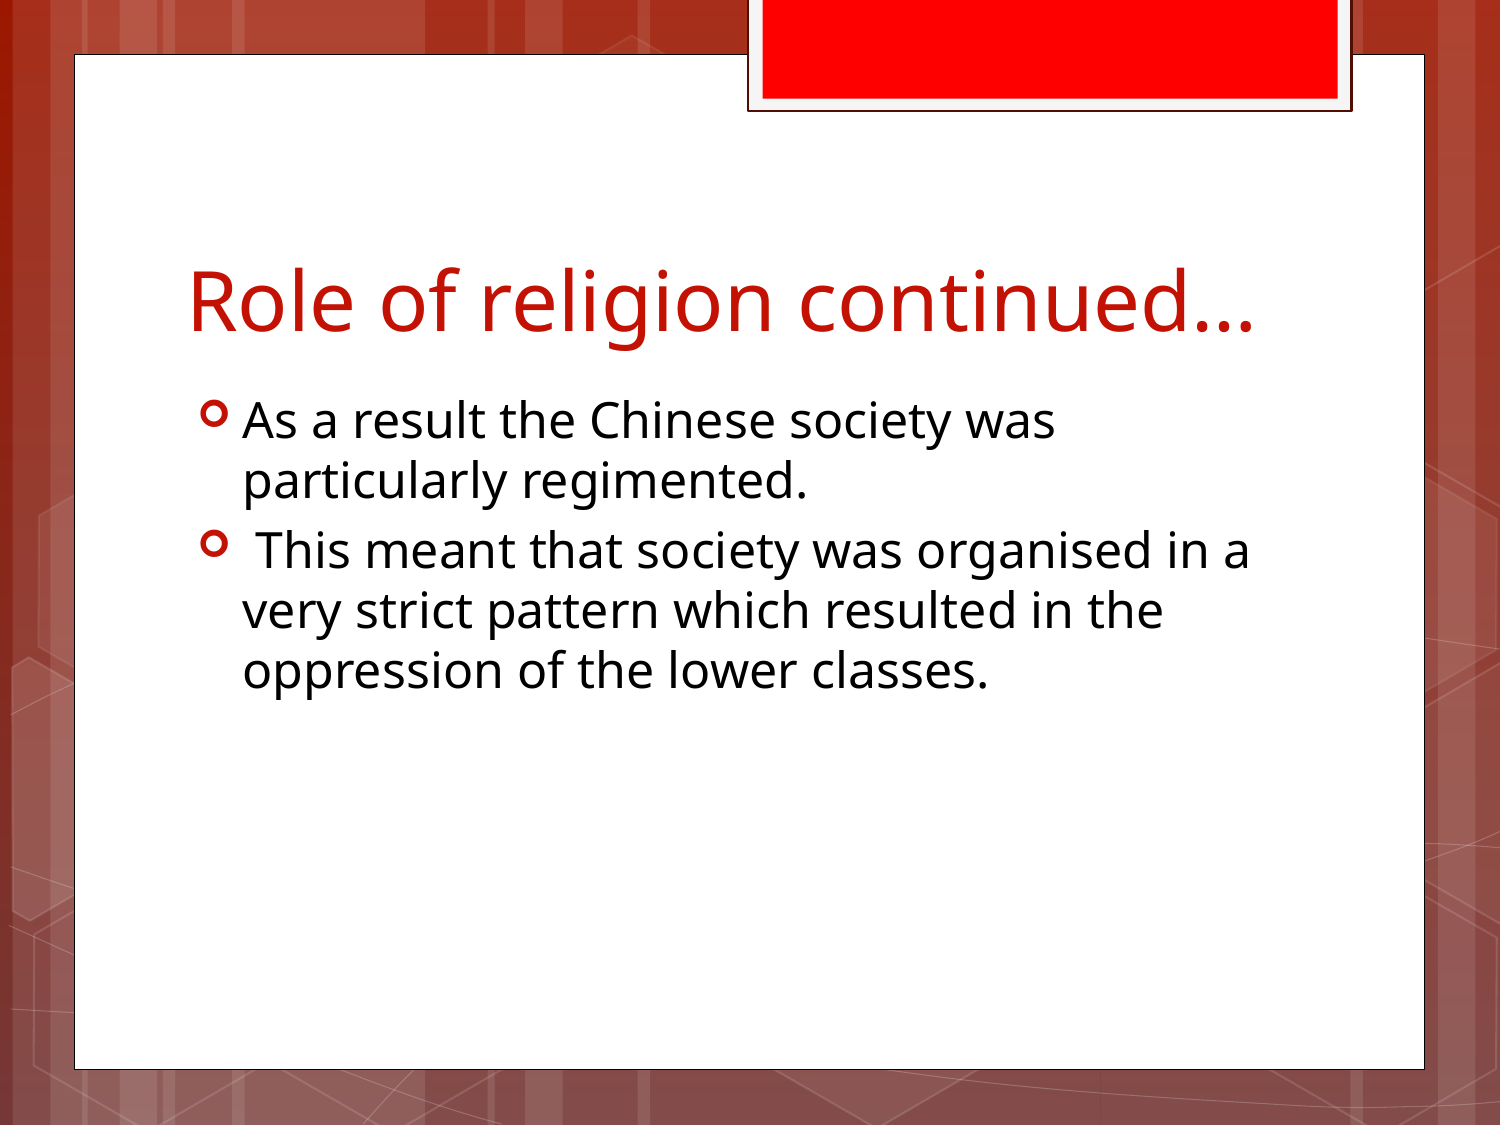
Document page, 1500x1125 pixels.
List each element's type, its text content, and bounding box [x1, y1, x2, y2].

list As a result the Chinese society was particularly regimented. This meant that society was organised in a very strict pattern which resulted in the oppression of the lower classes. [171, 381, 1283, 957]
title Role of religion continued… [171, 168, 1324, 357]
